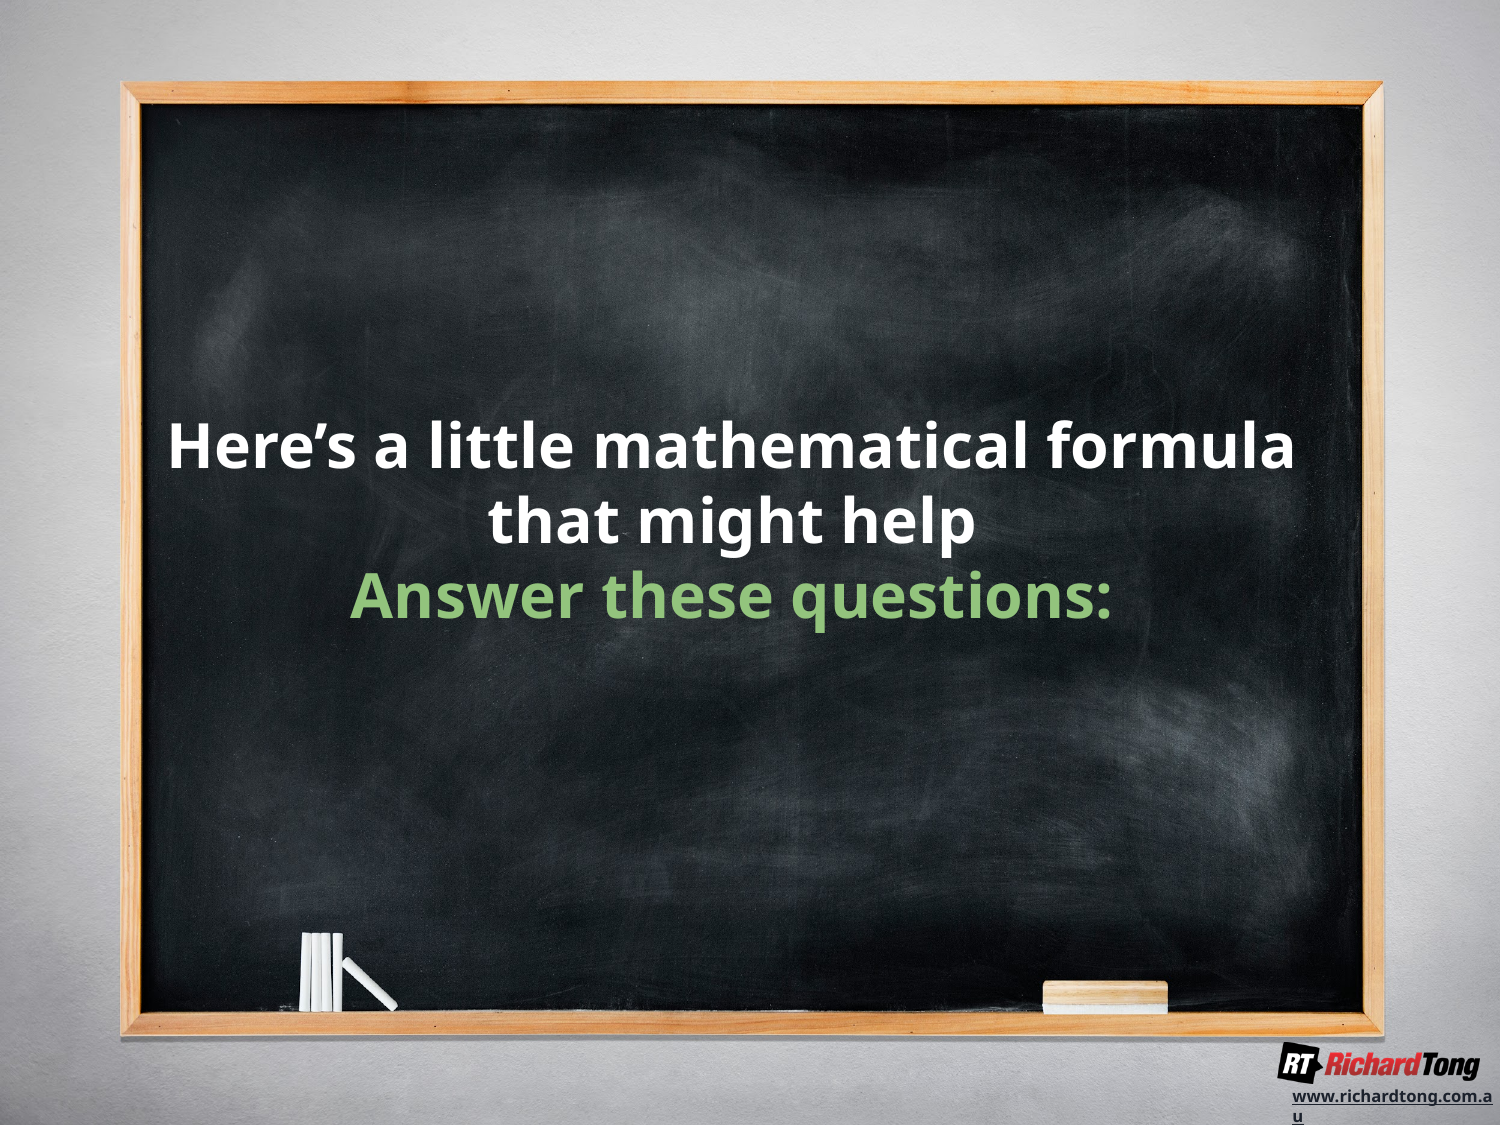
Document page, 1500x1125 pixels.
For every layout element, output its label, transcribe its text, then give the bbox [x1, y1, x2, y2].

text_box Here’s a little mathematical formula that might help Answer these questions: [140, 398, 1325, 639]
picture [0, 0, 1500, 1125]
